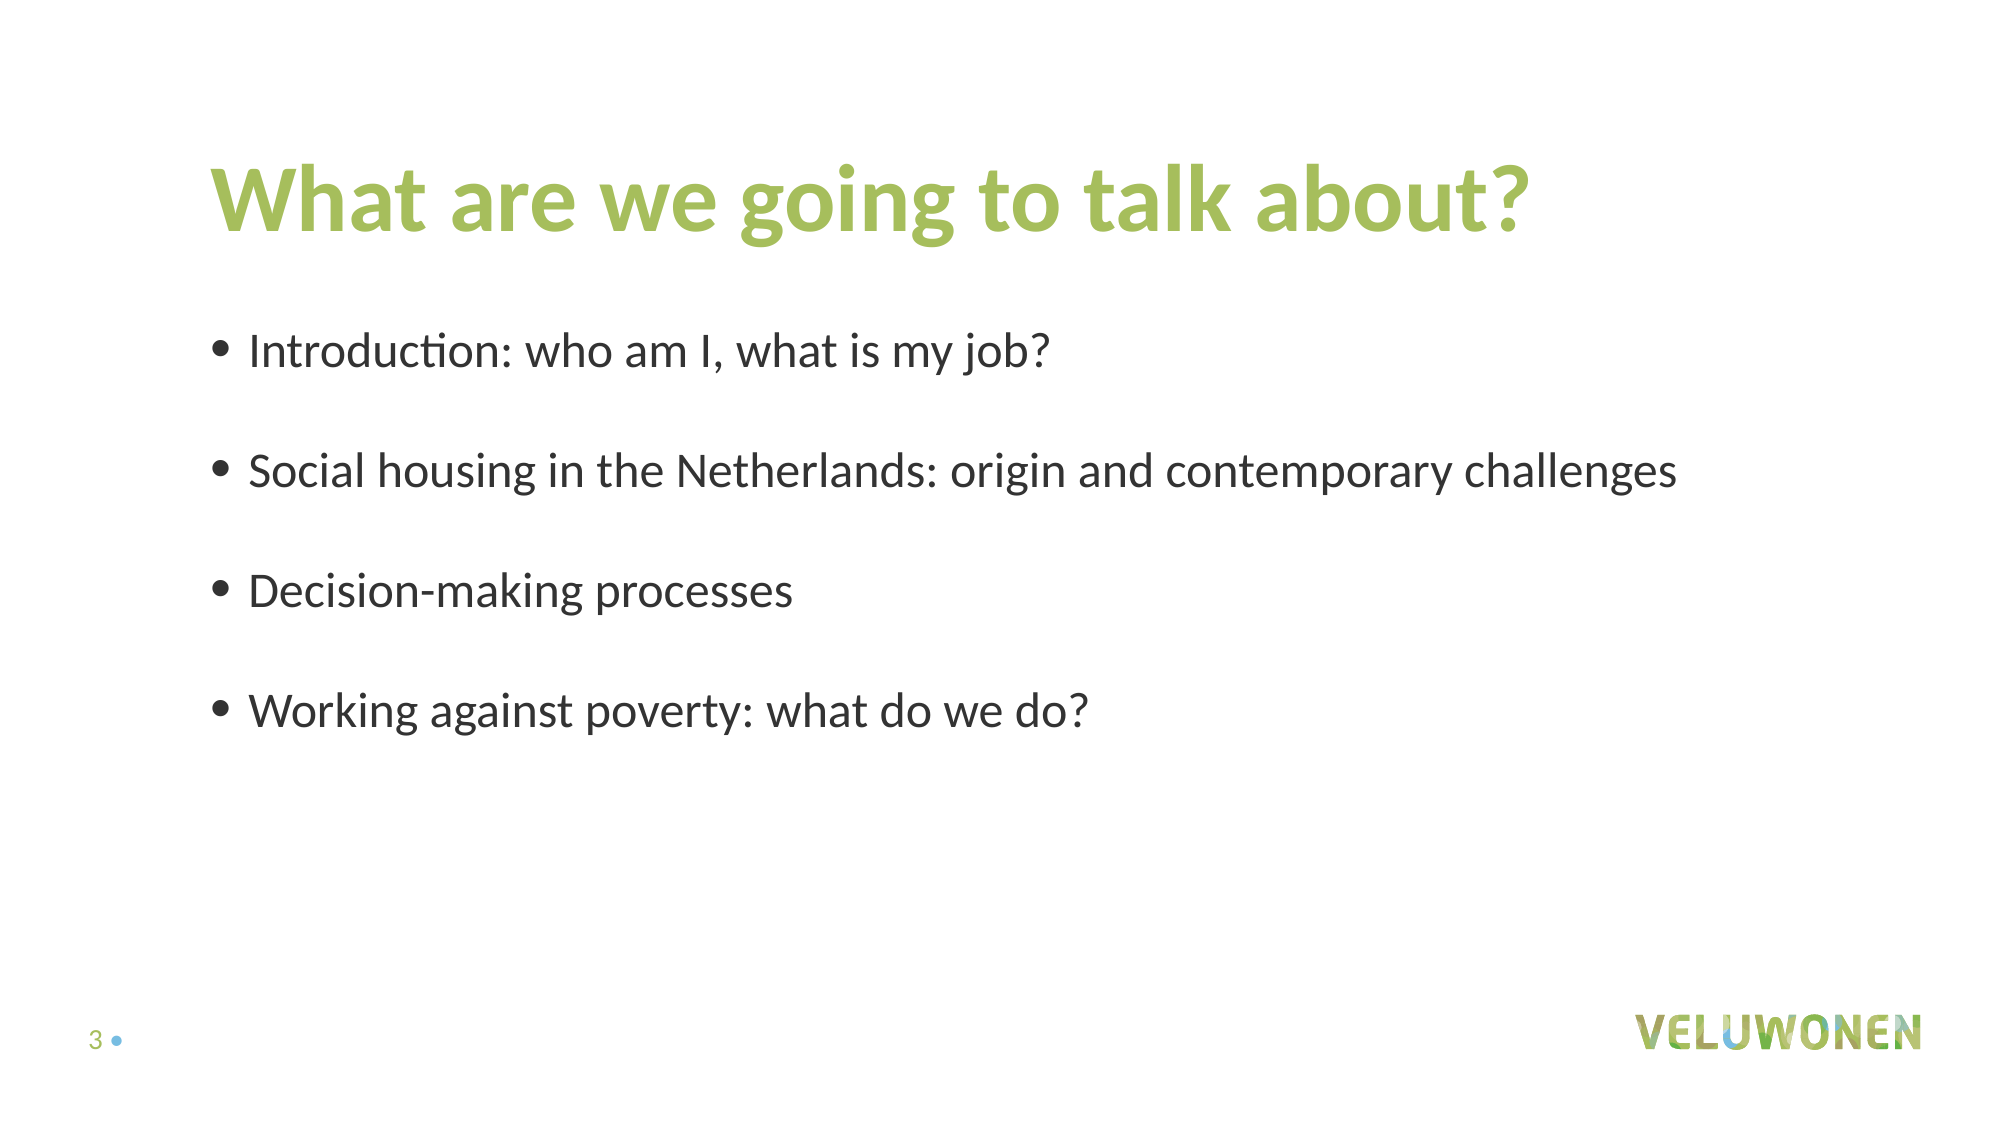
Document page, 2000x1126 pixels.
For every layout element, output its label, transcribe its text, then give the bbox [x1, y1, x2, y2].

title What are we going to talk about? [210, 63, 1805, 252]
list Introduction: who am I, what is my job? Social housing in the Netherlands: origin and contemporary challenges Decision-making processes Working against poverty: what do we do? [210, 317, 1805, 968]
slide_number 3 • [45, 1020, 124, 1080]
